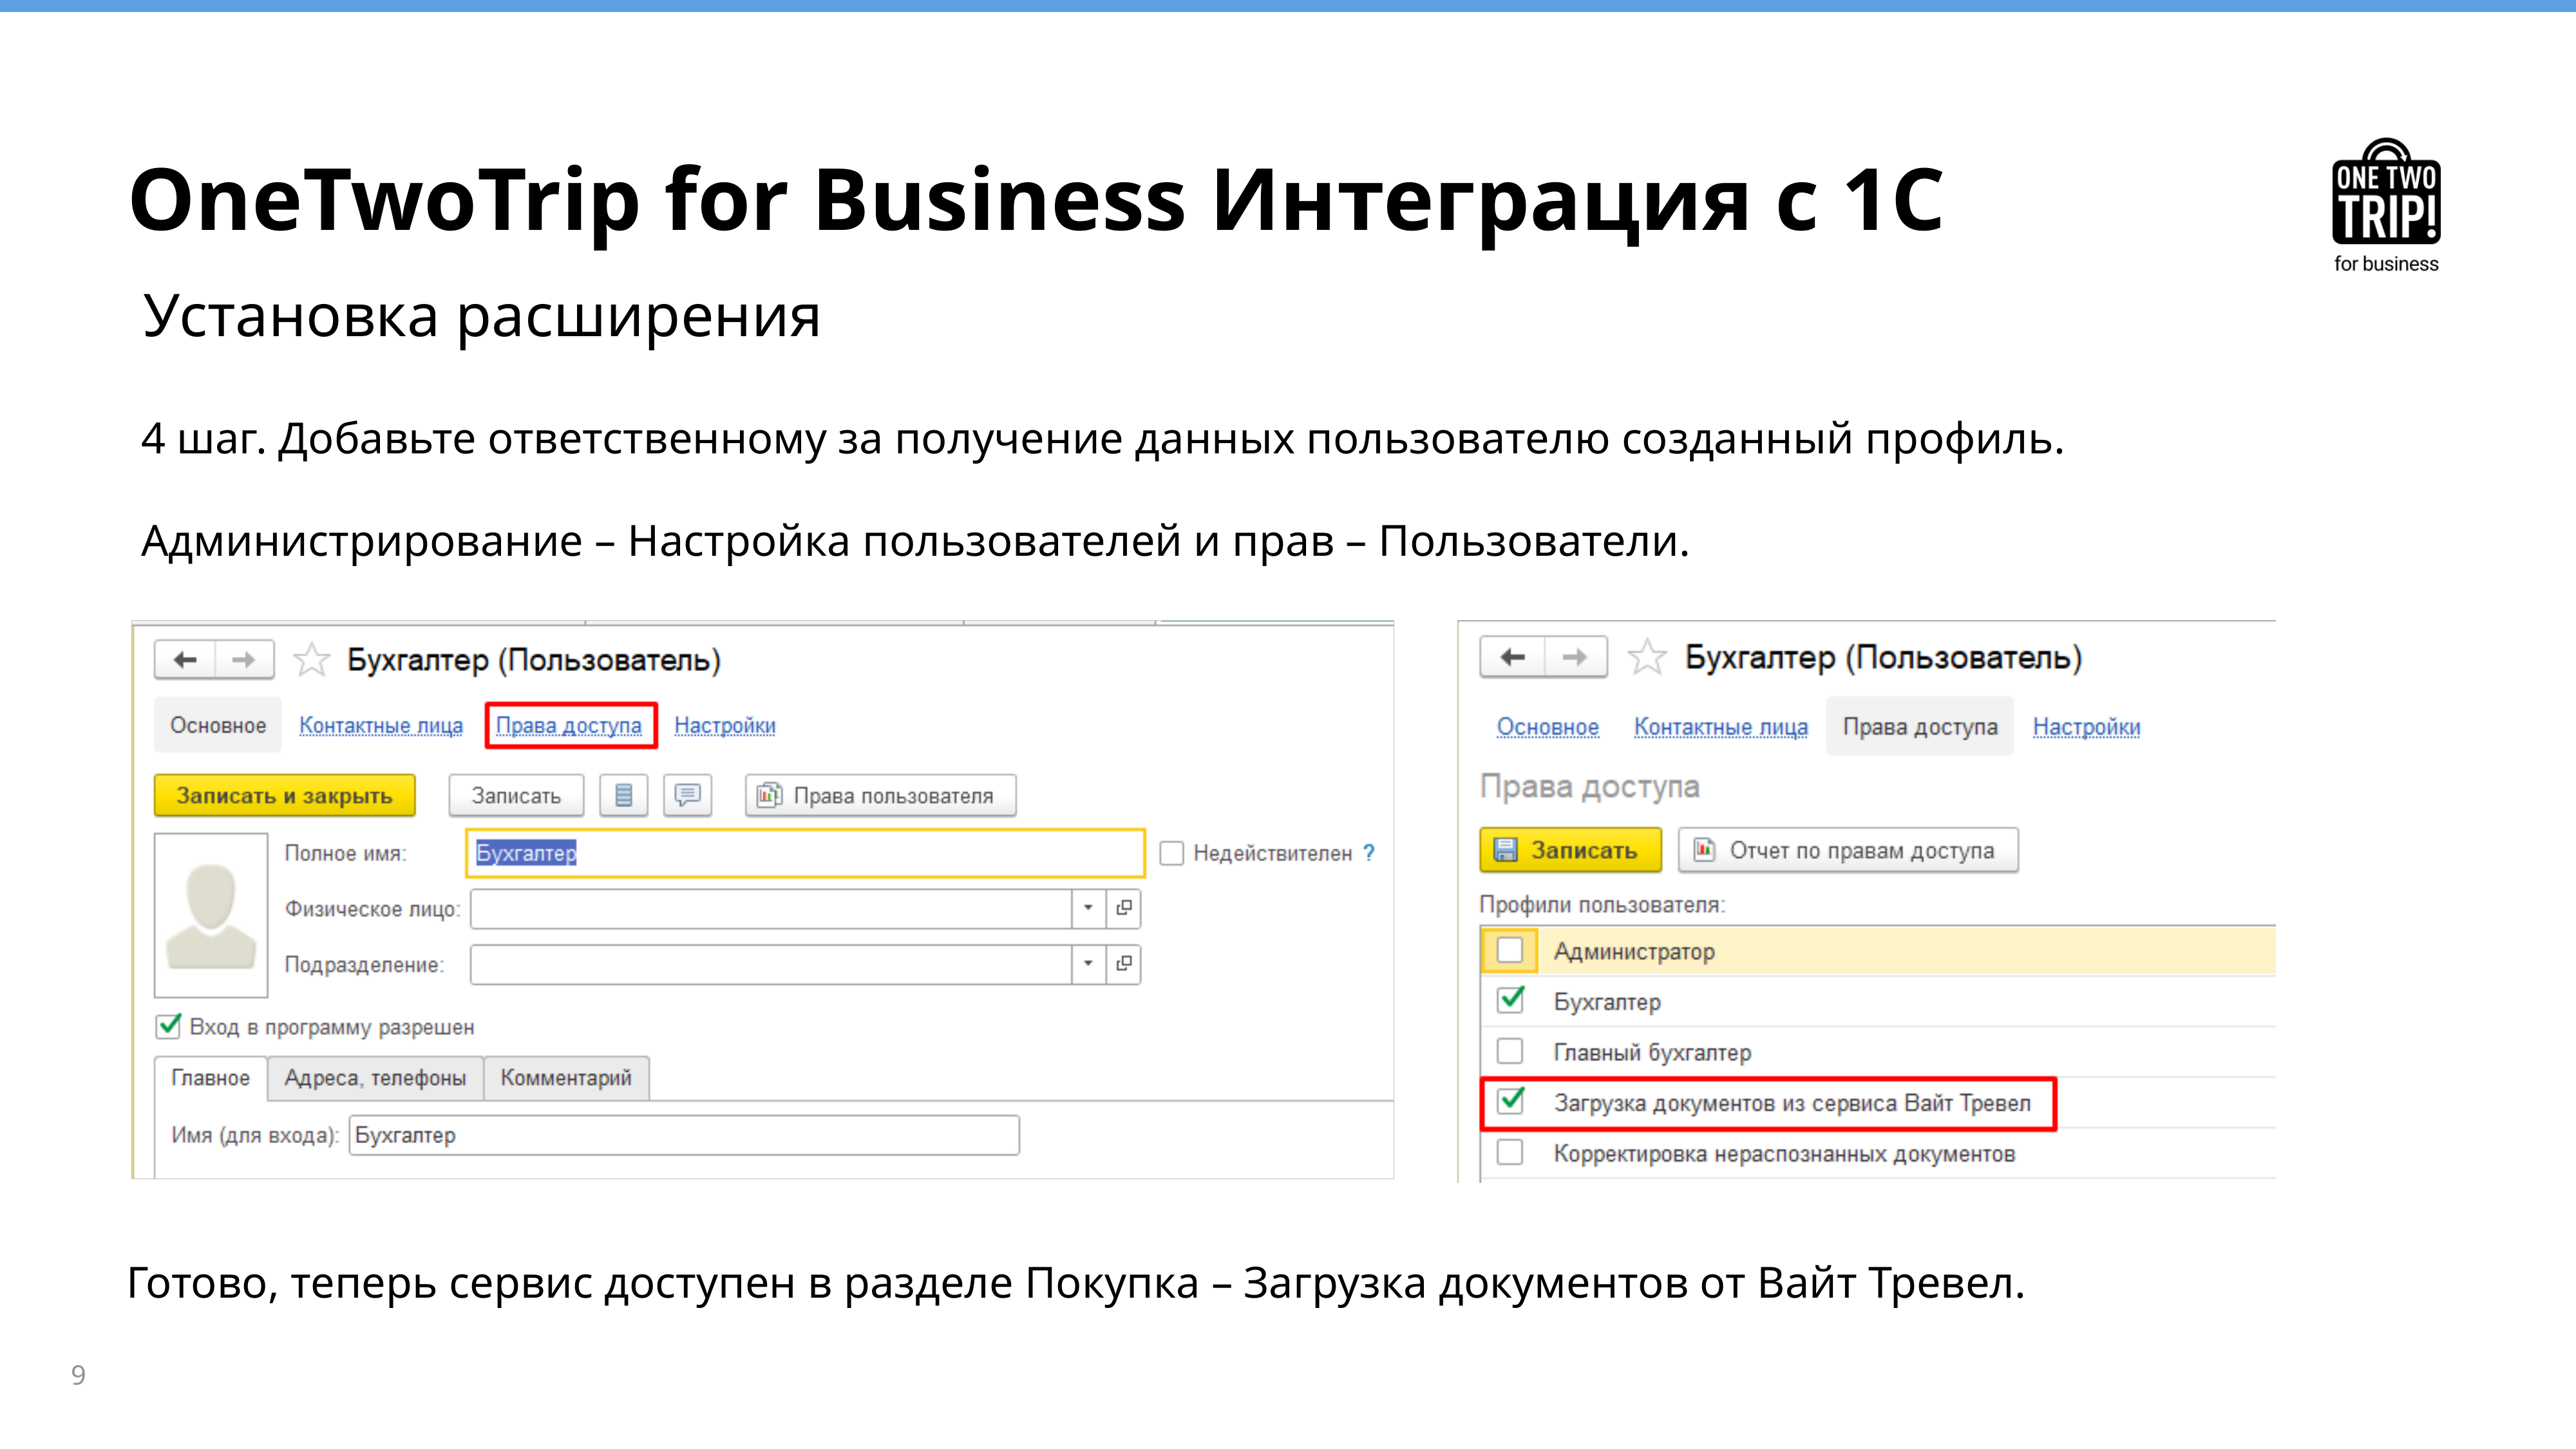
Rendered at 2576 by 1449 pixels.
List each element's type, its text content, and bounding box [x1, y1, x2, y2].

picture [131, 620, 1394, 1179]
text_box Установка расширения [135, 270, 1867, 356]
text_box Готово, теперь сервис доступен в разделе Покупка – Загрузка документов от Вайт Тревел. [117, 1250, 2293, 1312]
text_box OneTwoTrip for Business Интеграция с 1С [120, 137, 1954, 255]
text_box [0, 0, 2576, 12]
picture [2333, 136, 2441, 271]
text_box 4 шаг. Добавьте ответственному за получение данных пользователю созданный профиль. Администрирование – Настройка пользователей и прав – Пользователи. [131, 406, 2405, 570]
slide_number 9 [55, 1350, 102, 1397]
picture [1457, 620, 2277, 1184]
